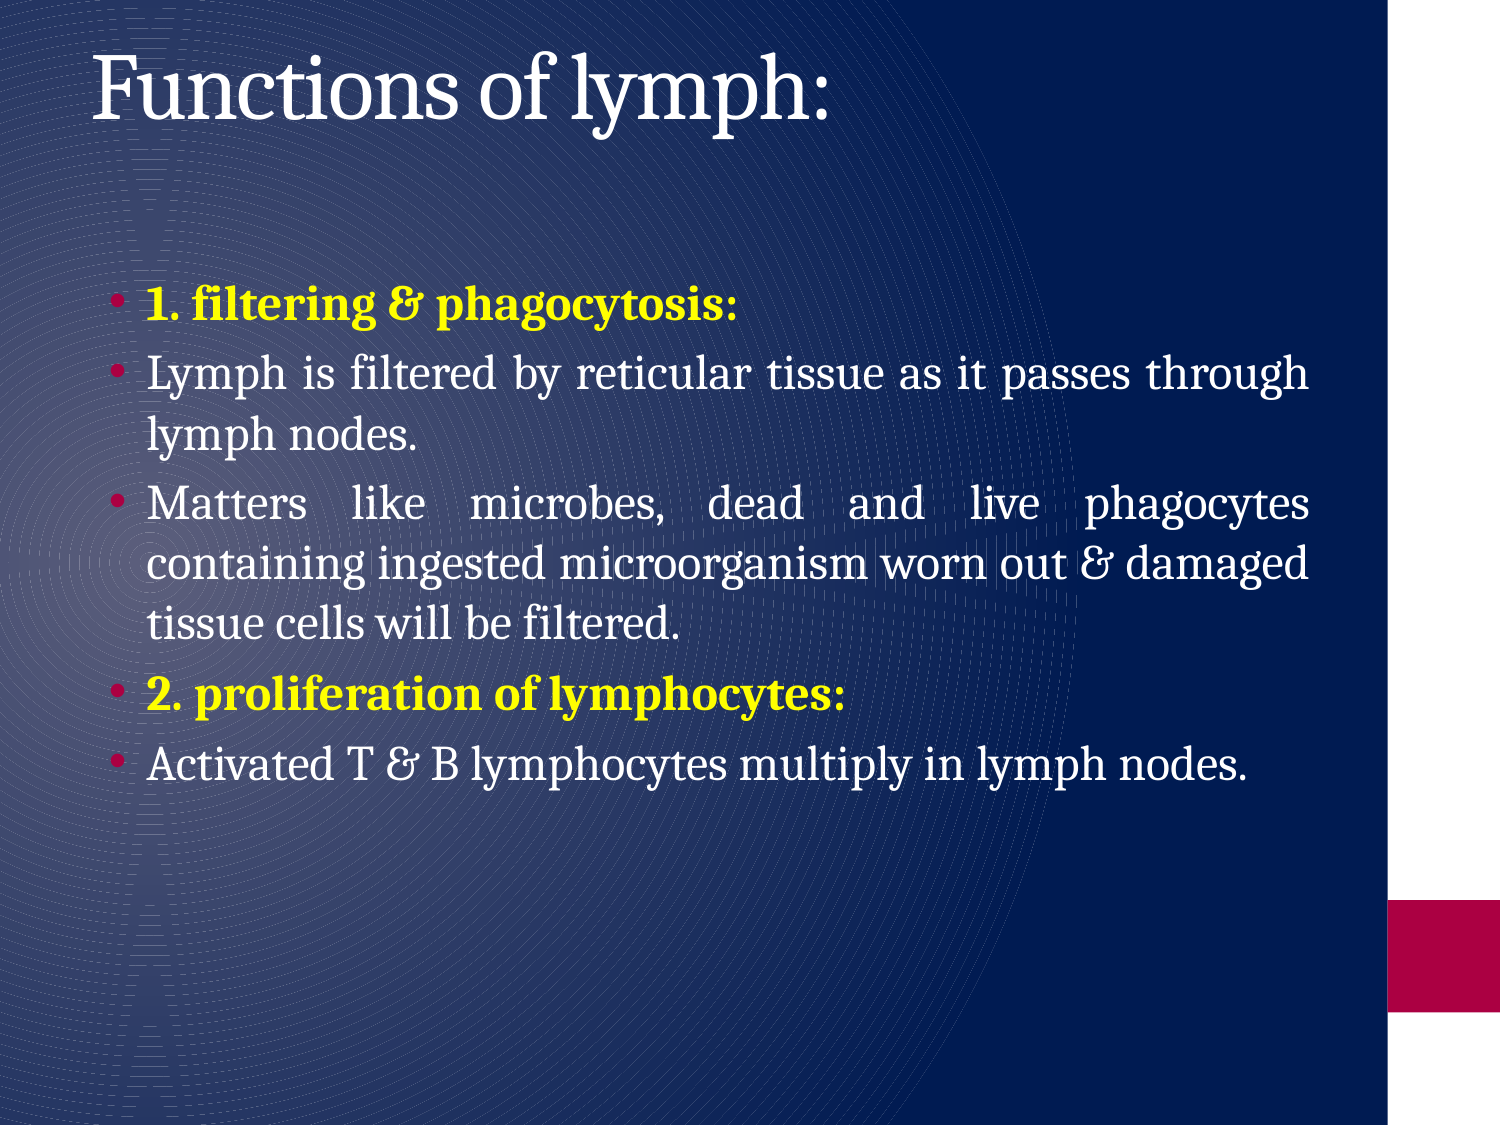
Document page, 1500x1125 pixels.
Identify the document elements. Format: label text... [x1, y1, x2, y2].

list 1. filtering & phagocytosis: Lymph is filtered by reticular tissue as it passes through lymph nodes. Matters like microbes, dead and live phagocytes containing ingested microorganism worn out & damaged tissue cells will be filtered. 2. proliferation of lymphocytes: Activated T & B lymphocytes multiply in lymph nodes. [75, 262, 1325, 1050]
title Functions of lymph: [75, 45, 1325, 233]
